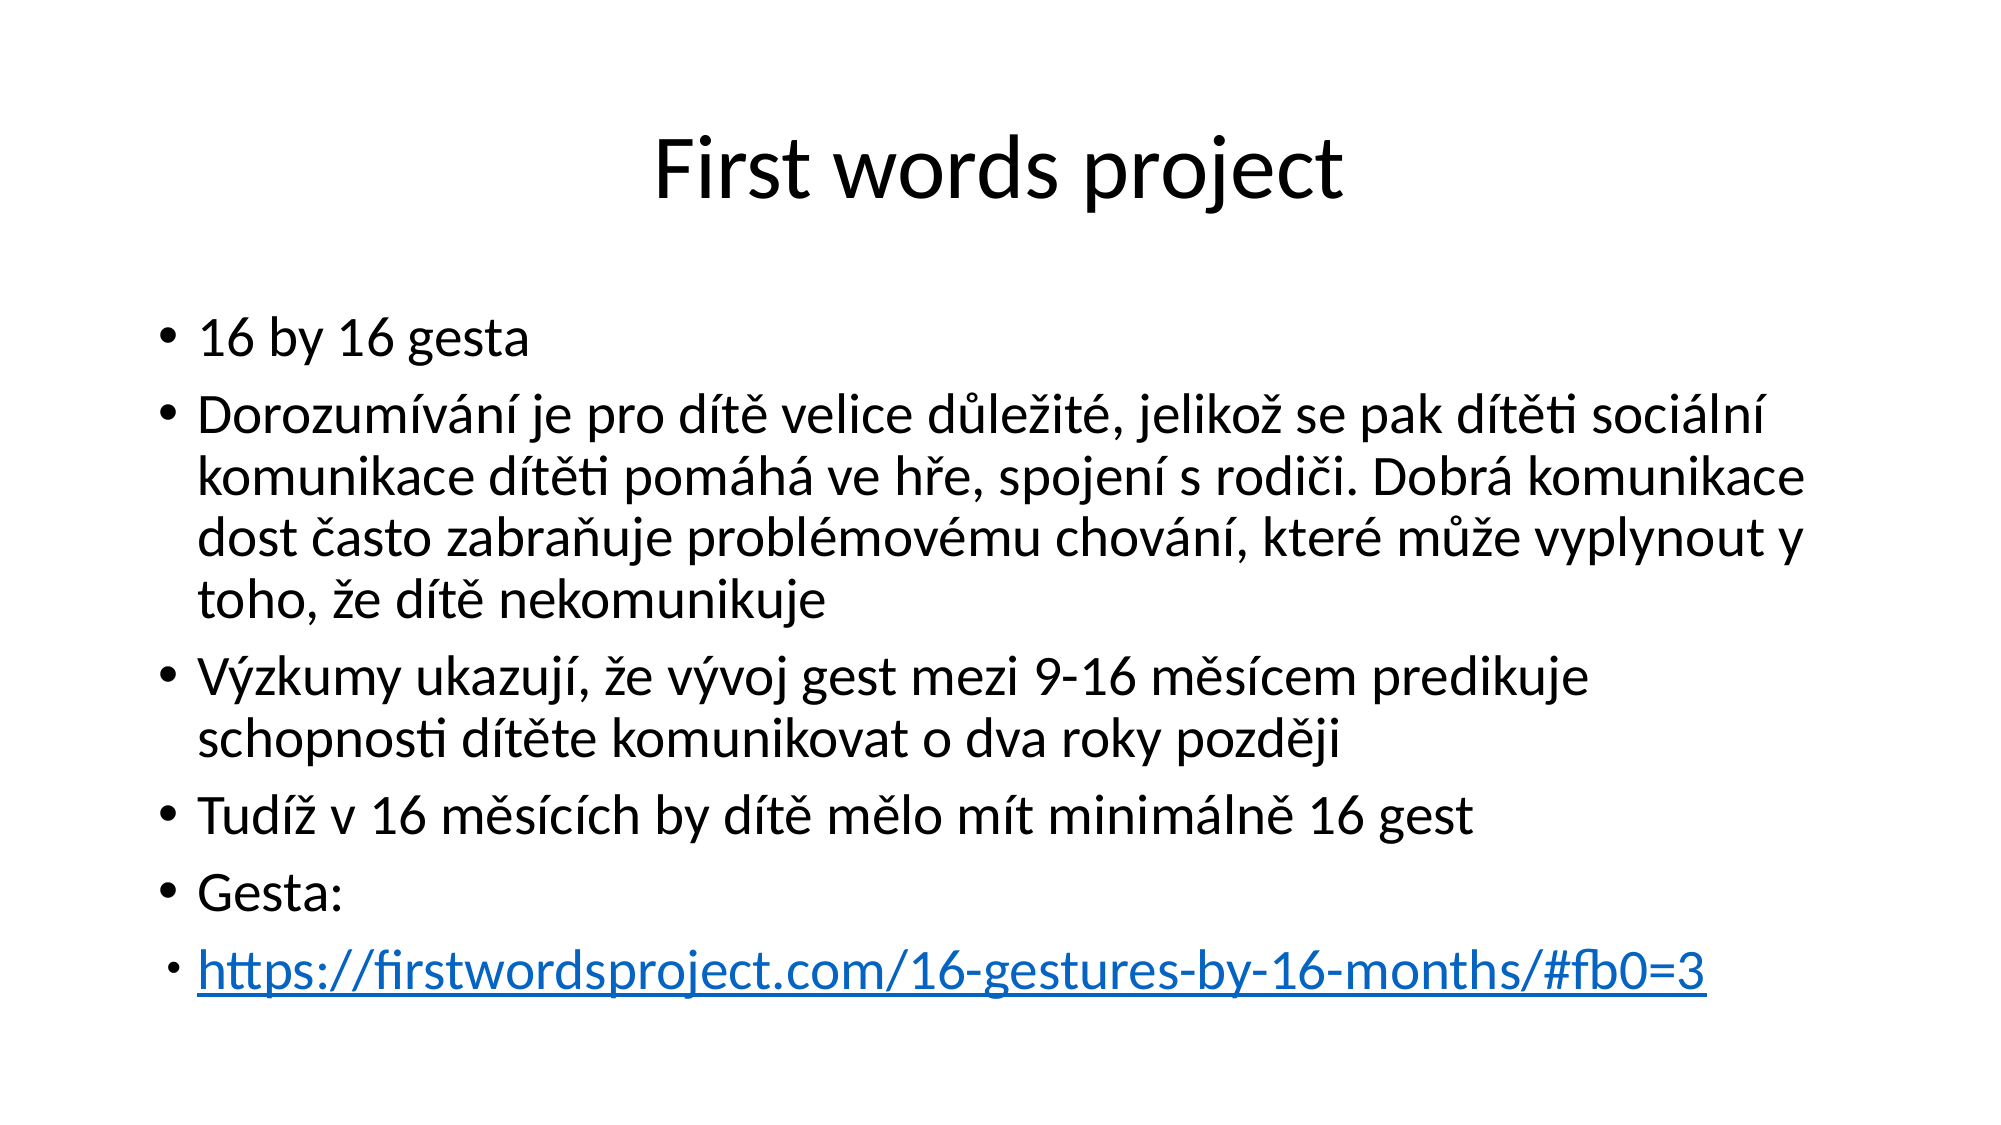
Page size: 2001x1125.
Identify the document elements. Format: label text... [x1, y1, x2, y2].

list 16 by 16 gesta Dorozumívání je pro dítě velice důležité, jelikož se pak dítěti sociální komunikace dítěti pomáhá ve hře, spojení s rodiči. Dobrá komunikace dost často zabraňuje problémovému chování, které může vyplynout y toho, že dítě nekomunikuje Výzkumy ukazují, že vývoj gest mezi 9-16 měsícem predikuje schopnosti dítěte komunikovat o dva roky později Tudíž v 16 měsících by dítě mělo mít minimálně 16 gest Gesta: https://firstwordsproject.com/16-gestures-by-16-months/#fb0=3 [137, 299, 1863, 1014]
title First words project [137, 59, 1863, 278]
